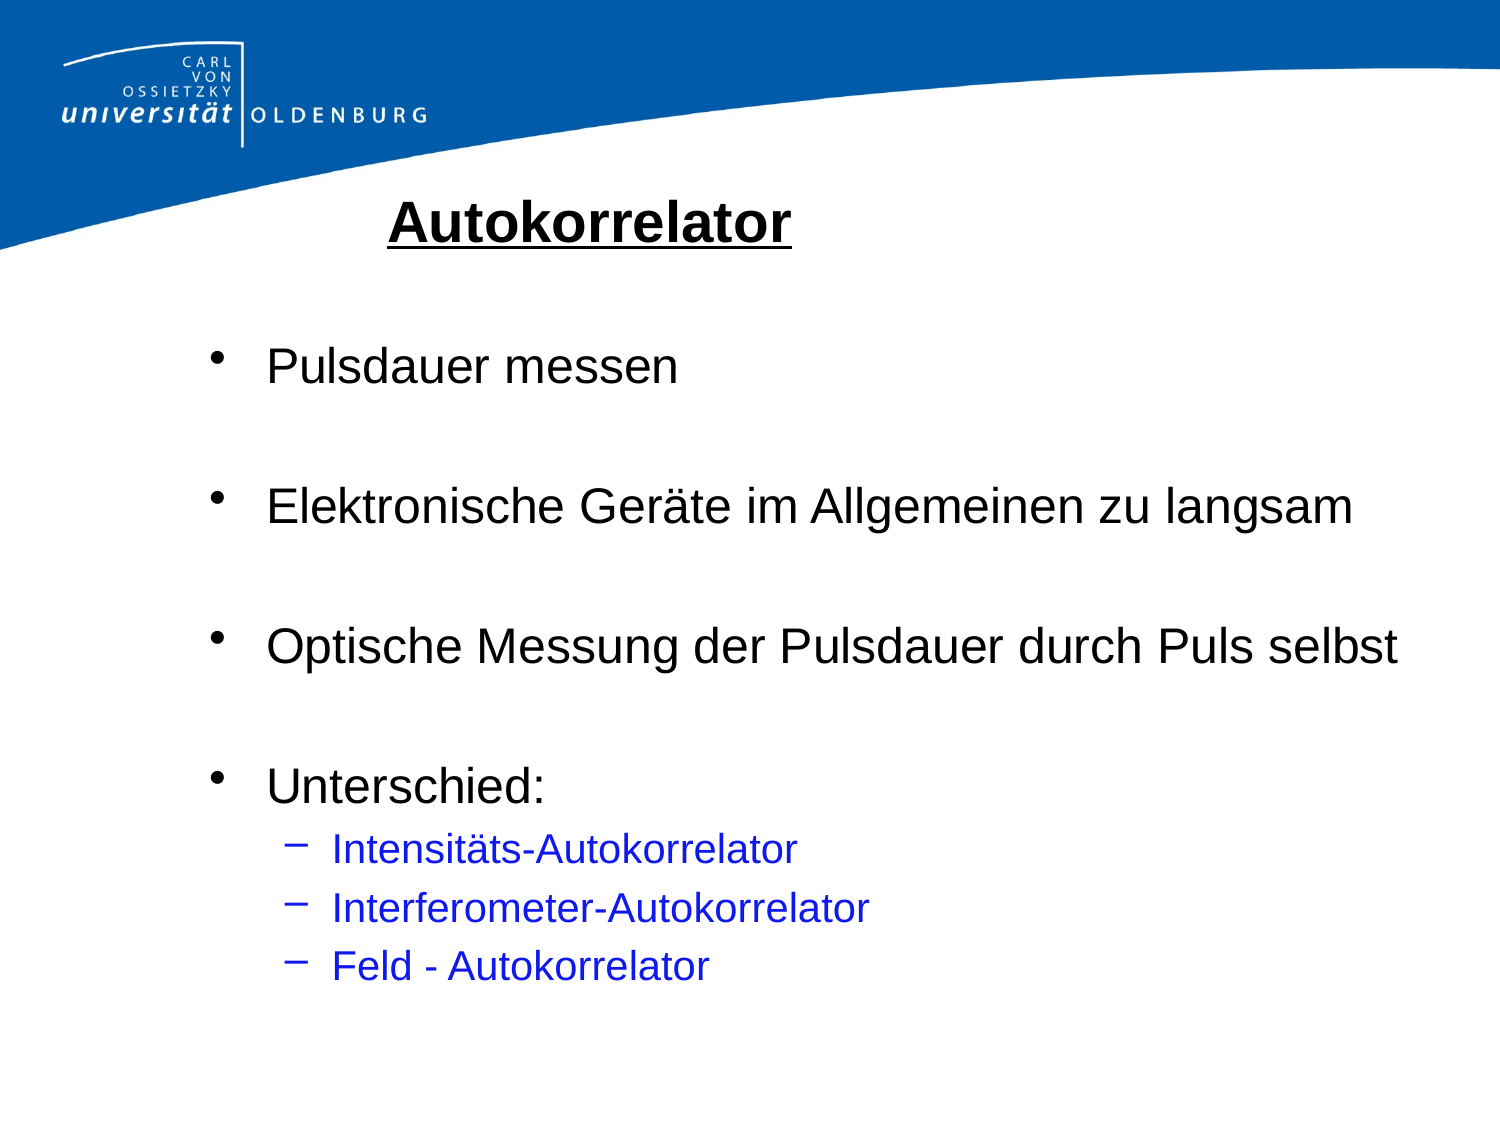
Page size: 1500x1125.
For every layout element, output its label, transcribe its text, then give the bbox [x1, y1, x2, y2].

picture [0, 0, 1500, 1125]
title Autokorrelator [371, 125, 1500, 313]
list Pulsdauer messen Elektronische Geräte im Allgemeinen zu langsam Optische Messung der Pulsdauer durch Puls selbst Unterschied: Intensitäts-Autokorrelator Interferometer-Autokorrelator Feld - Autokorrelator [194, 326, 1436, 1031]
